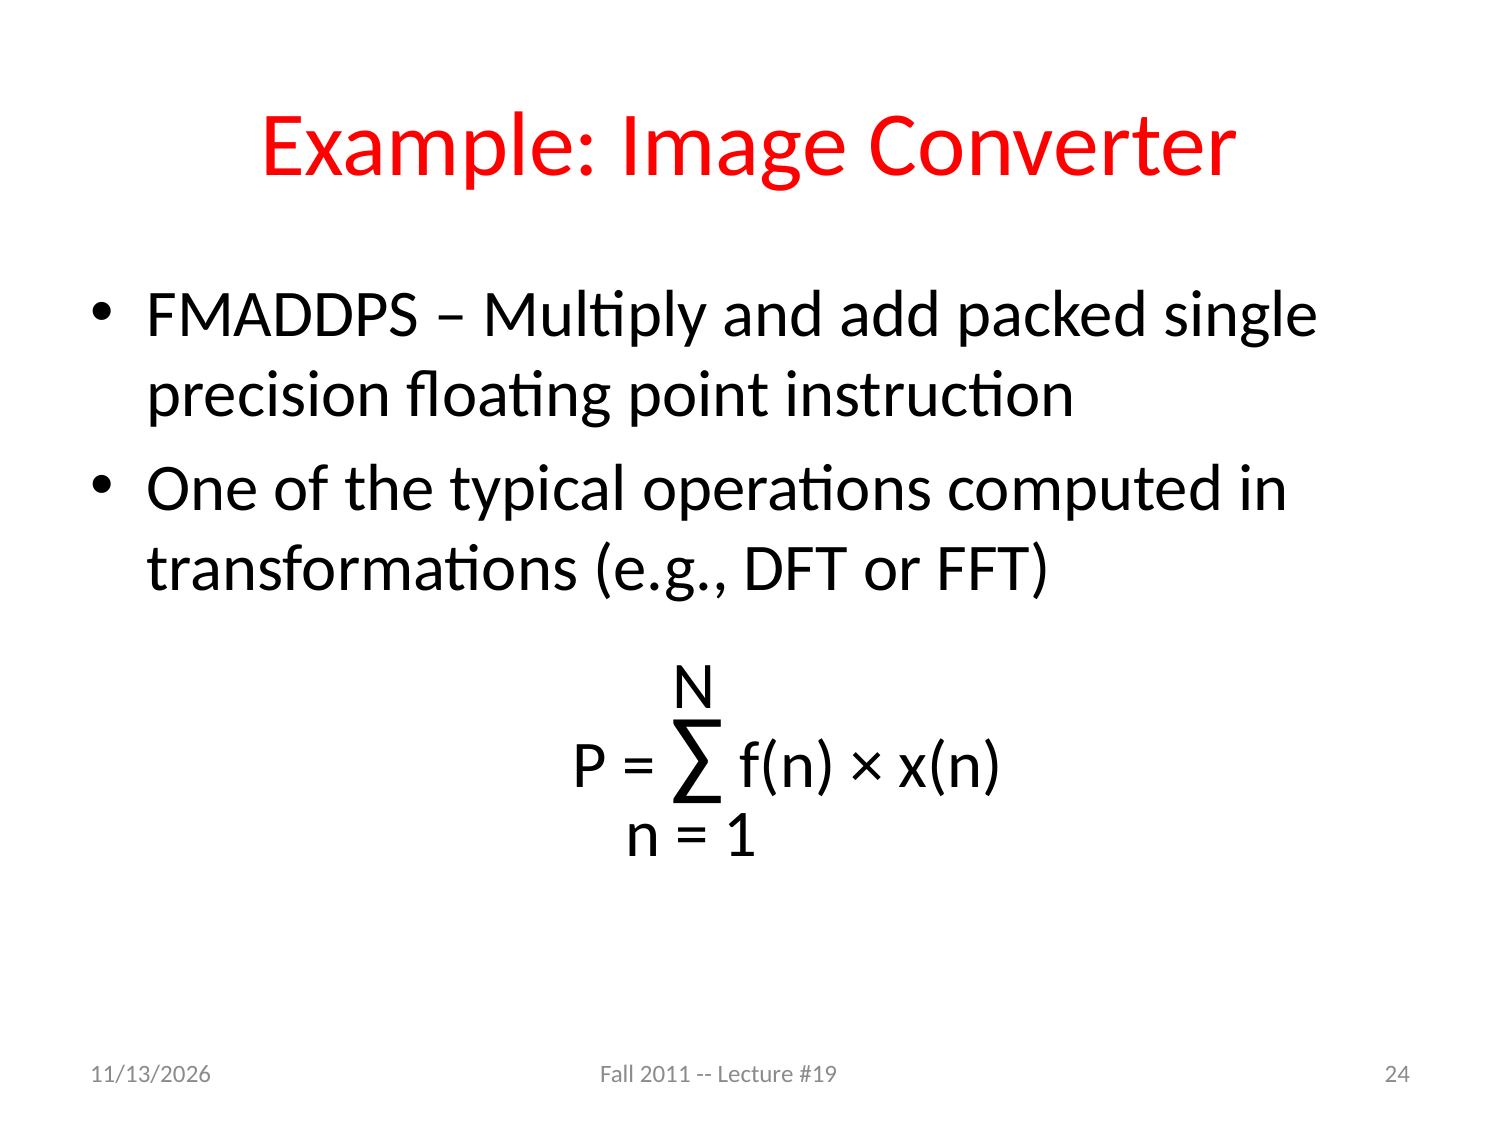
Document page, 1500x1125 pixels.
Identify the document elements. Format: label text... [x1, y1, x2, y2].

list FMADDPS – Multiply and add packed single precision floating point instruction One of the typical operations computed in transformations (e.g., DFT or FFT) [75, 262, 1425, 753]
footer Fall 2011 -- Lecture #19 [512, 1042, 988, 1103]
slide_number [75, 1042, 425, 1103]
title Example: Image Converter [75, 45, 1425, 233]
slide_number 24 [1074, 1042, 1425, 1103]
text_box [555, 634, 1021, 879]
